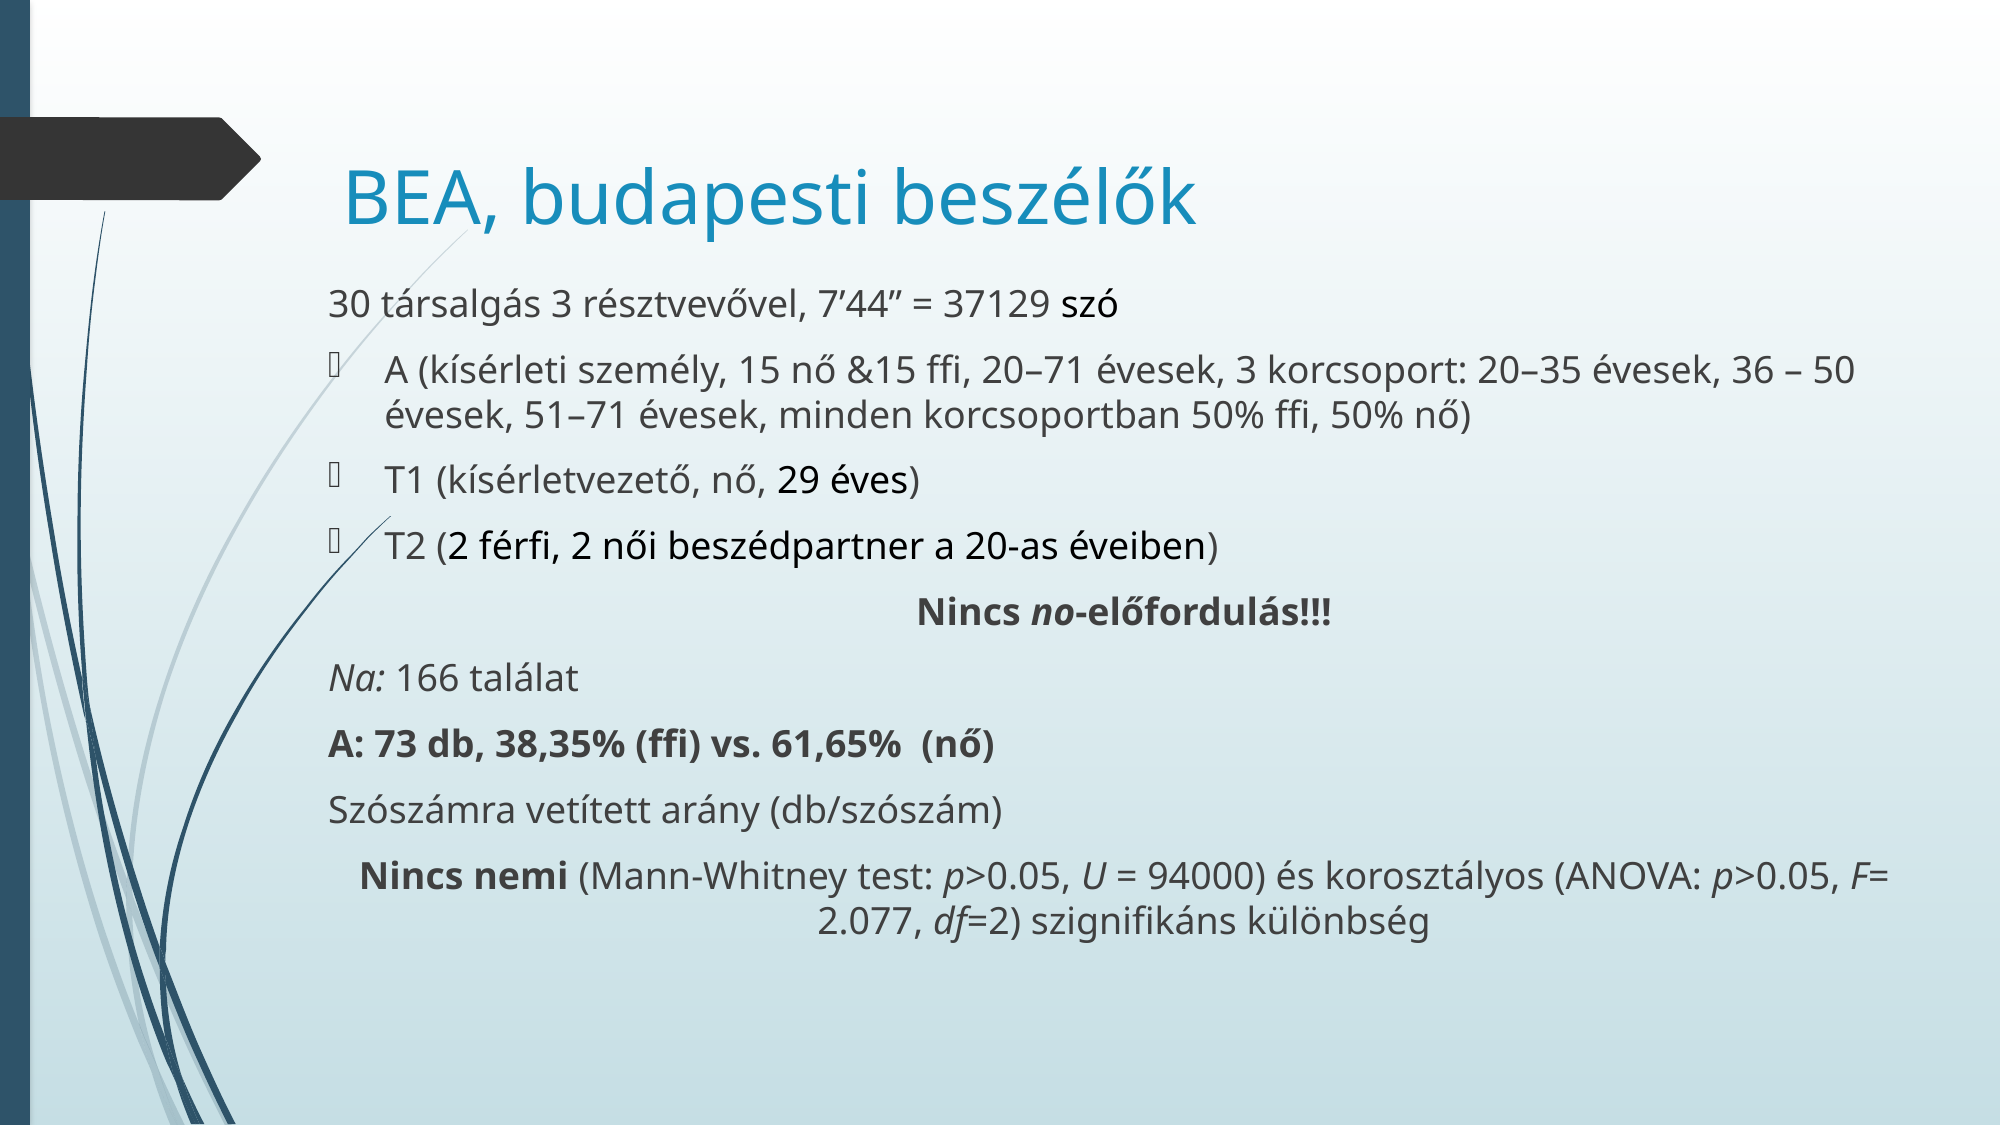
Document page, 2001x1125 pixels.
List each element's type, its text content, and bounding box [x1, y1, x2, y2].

list 30 társalgás 3 résztvevővel, 7’44” = 37129 szó A (kísérleti személy, 15 nő &15 ffi, 20–71 évesek, 3 korcsoport: 20–35 évesek, 36 – 50 évesek, 51–71 évesek, minden korcsoportban 50% ffi, 50% nő) T1 (kísérletvezető, nő, 29 éves) T2 (2 férfi, 2 női beszédpartner a 20-as éveiben) Nincs no-előfordulás!!! Na: 166 találat A: 73 db, 38,35% (ffi) vs. 61,65% (nő) Szószámra vetített arány (db/szószám) Nincs nemi (Mann-Whitney test: p>0.05, U = 94000) és korosztályos (ANOVA: p>0.05, F= 2.077, df=2) szignifikáns különbség [313, 272, 1936, 1074]
title BEA, budapesti beszélők [327, 52, 1790, 263]
